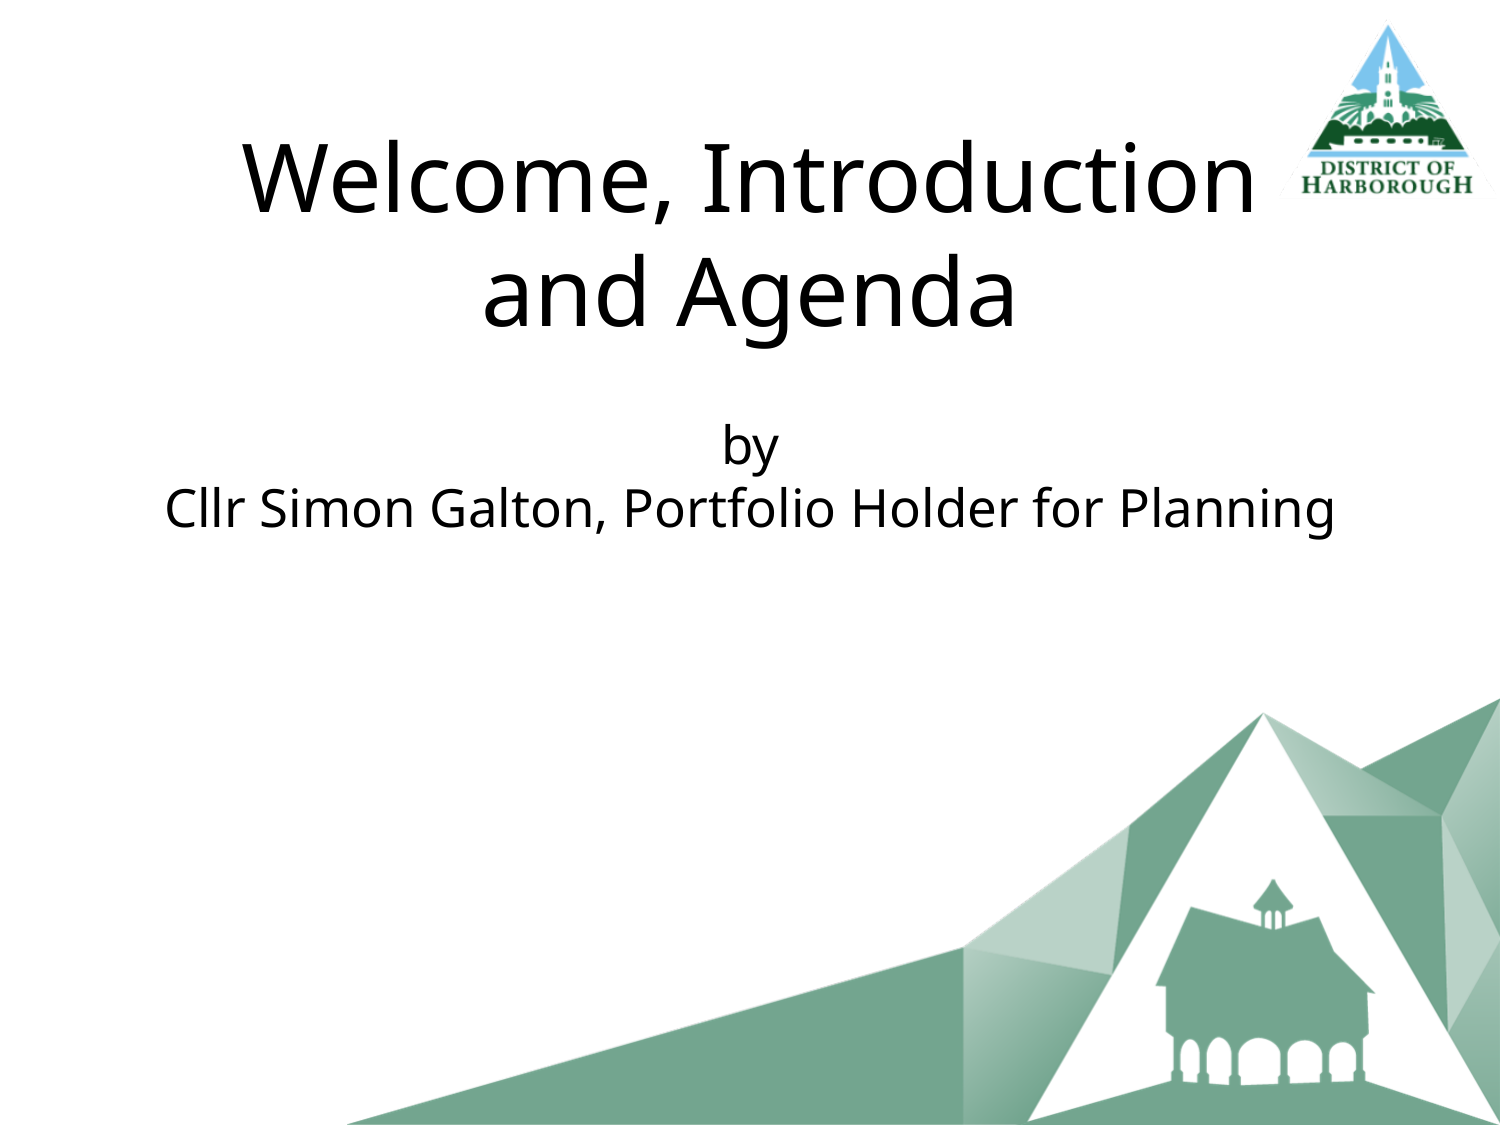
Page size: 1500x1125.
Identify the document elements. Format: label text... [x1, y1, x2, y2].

title by Cllr Simon Galton, Portfolio Holder for Planning [113, 404, 1389, 655]
list Welcome, Introduction and Agenda [224, 110, 1278, 390]
picture [347, 698, 1500, 1125]
picture [1279, 0, 1498, 218]
